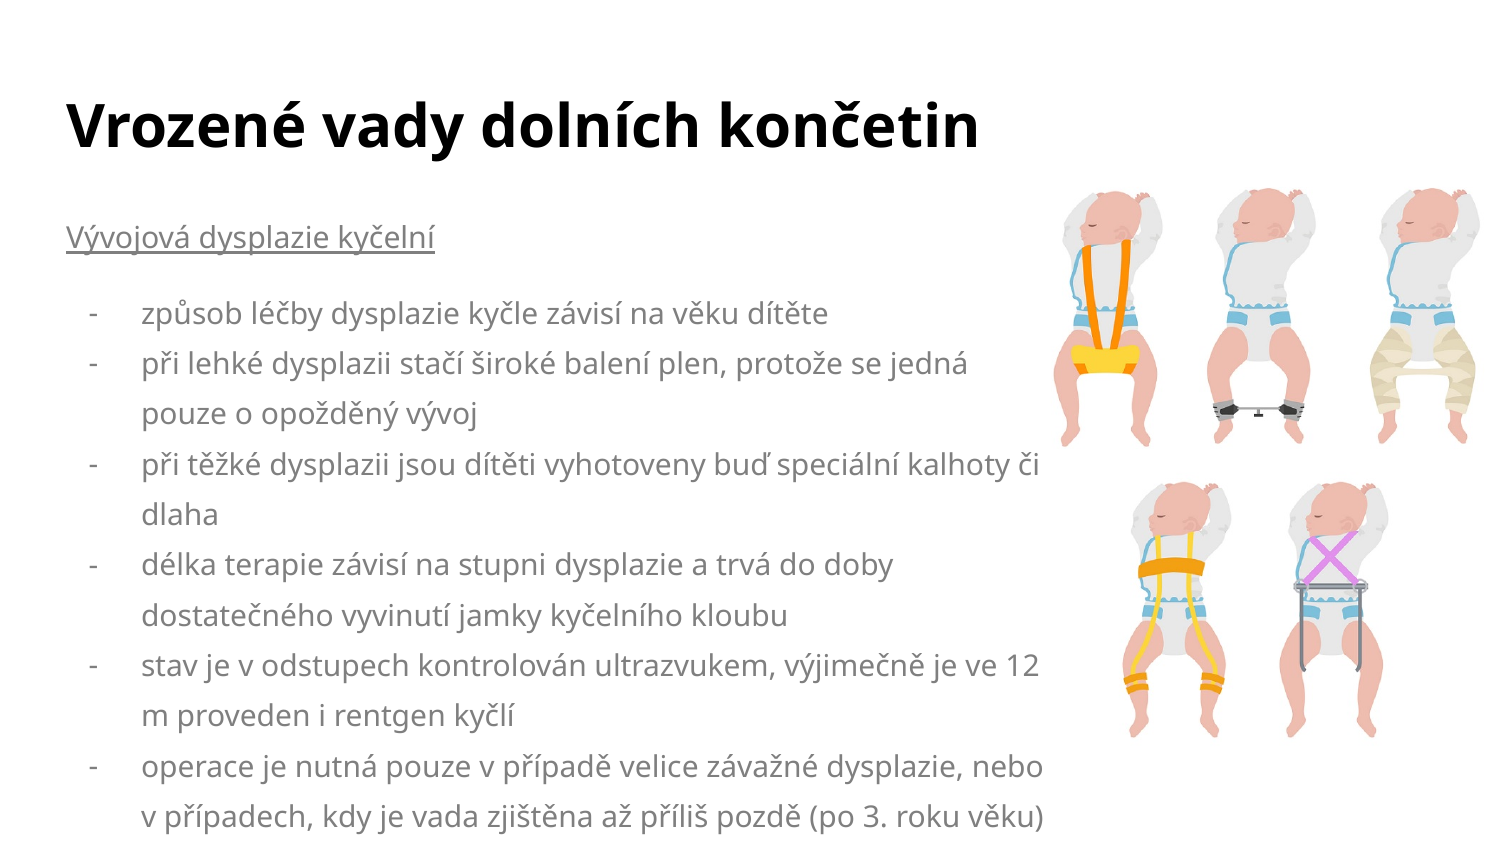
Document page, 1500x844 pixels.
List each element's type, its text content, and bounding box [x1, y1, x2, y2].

title Vrozené vady dolních končetin [51, 72, 1449, 176]
list Vývojová dysplazie kyčelní způsob léčby dysplazie kyčle závisí na věku dítěte při lehké dysplazii stačí široké balení plen, protože se jedná pouze o opožděný vývoj při těžké dysplazii jsou dítěti vyhotoveny buď speciální kalhoty či dlaha délka terapie závisí na stupni dysplazie a trvá do doby dostatečného vyvinutí jamky kyčelního kloubu stav je v odstupech kontrolován ultrazvukem, výjimečně je ve 12 m proveden i rentgen kyčlí operace je nutná pouze v případě velice závažné dysplazie, nebo v případech, kdy je vada zjištěna až příliš pozdě (po 3. roku věku) v návaznosti na terapii je nutná také fyzioterapie [51, 189, 1067, 814]
picture [1038, 175, 1500, 752]
